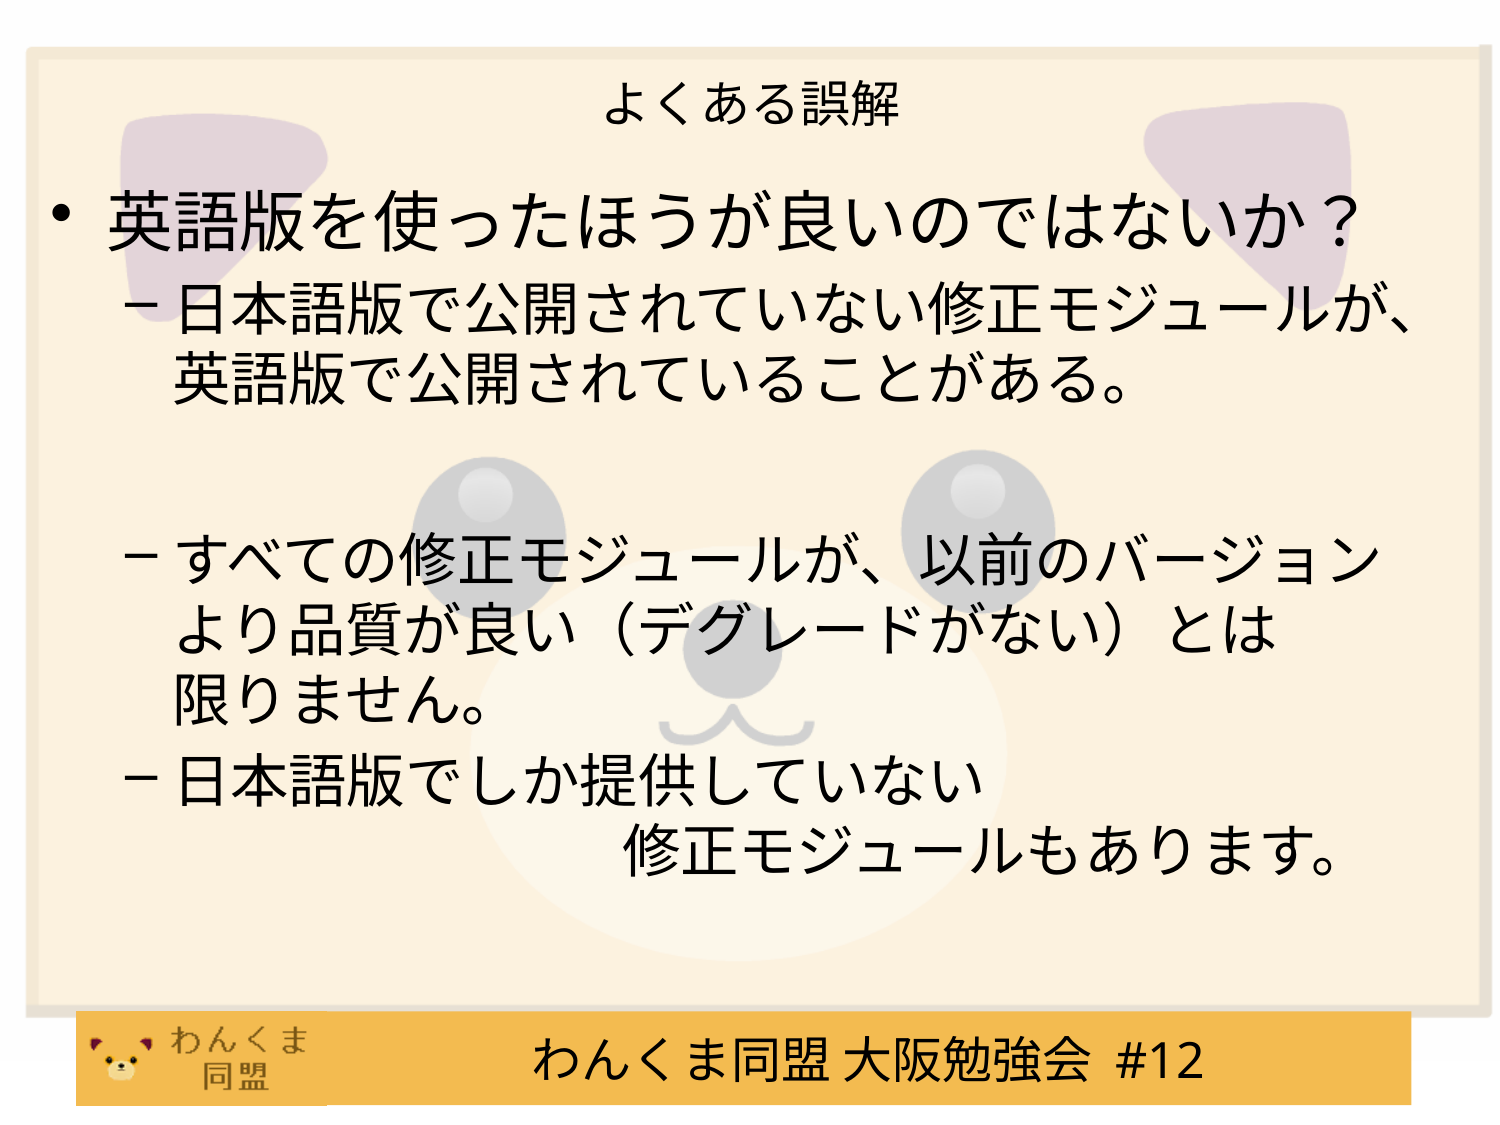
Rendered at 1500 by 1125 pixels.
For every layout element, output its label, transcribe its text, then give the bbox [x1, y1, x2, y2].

title よくある誤解 [74, 44, 1426, 162]
picture [0, 0, 1500, 1106]
list 英語版を使ったほうが良いのではないか？ 日本語版で公開されていない修正モジュールが、英語版で公開されていることがある。 すべての修正モジュールが、以前のバージョン より品質が良い（デグレードがない）とは 限りません。 日本語版でしか提供していない 修正モジュールもあります。 [34, 172, 1477, 1006]
